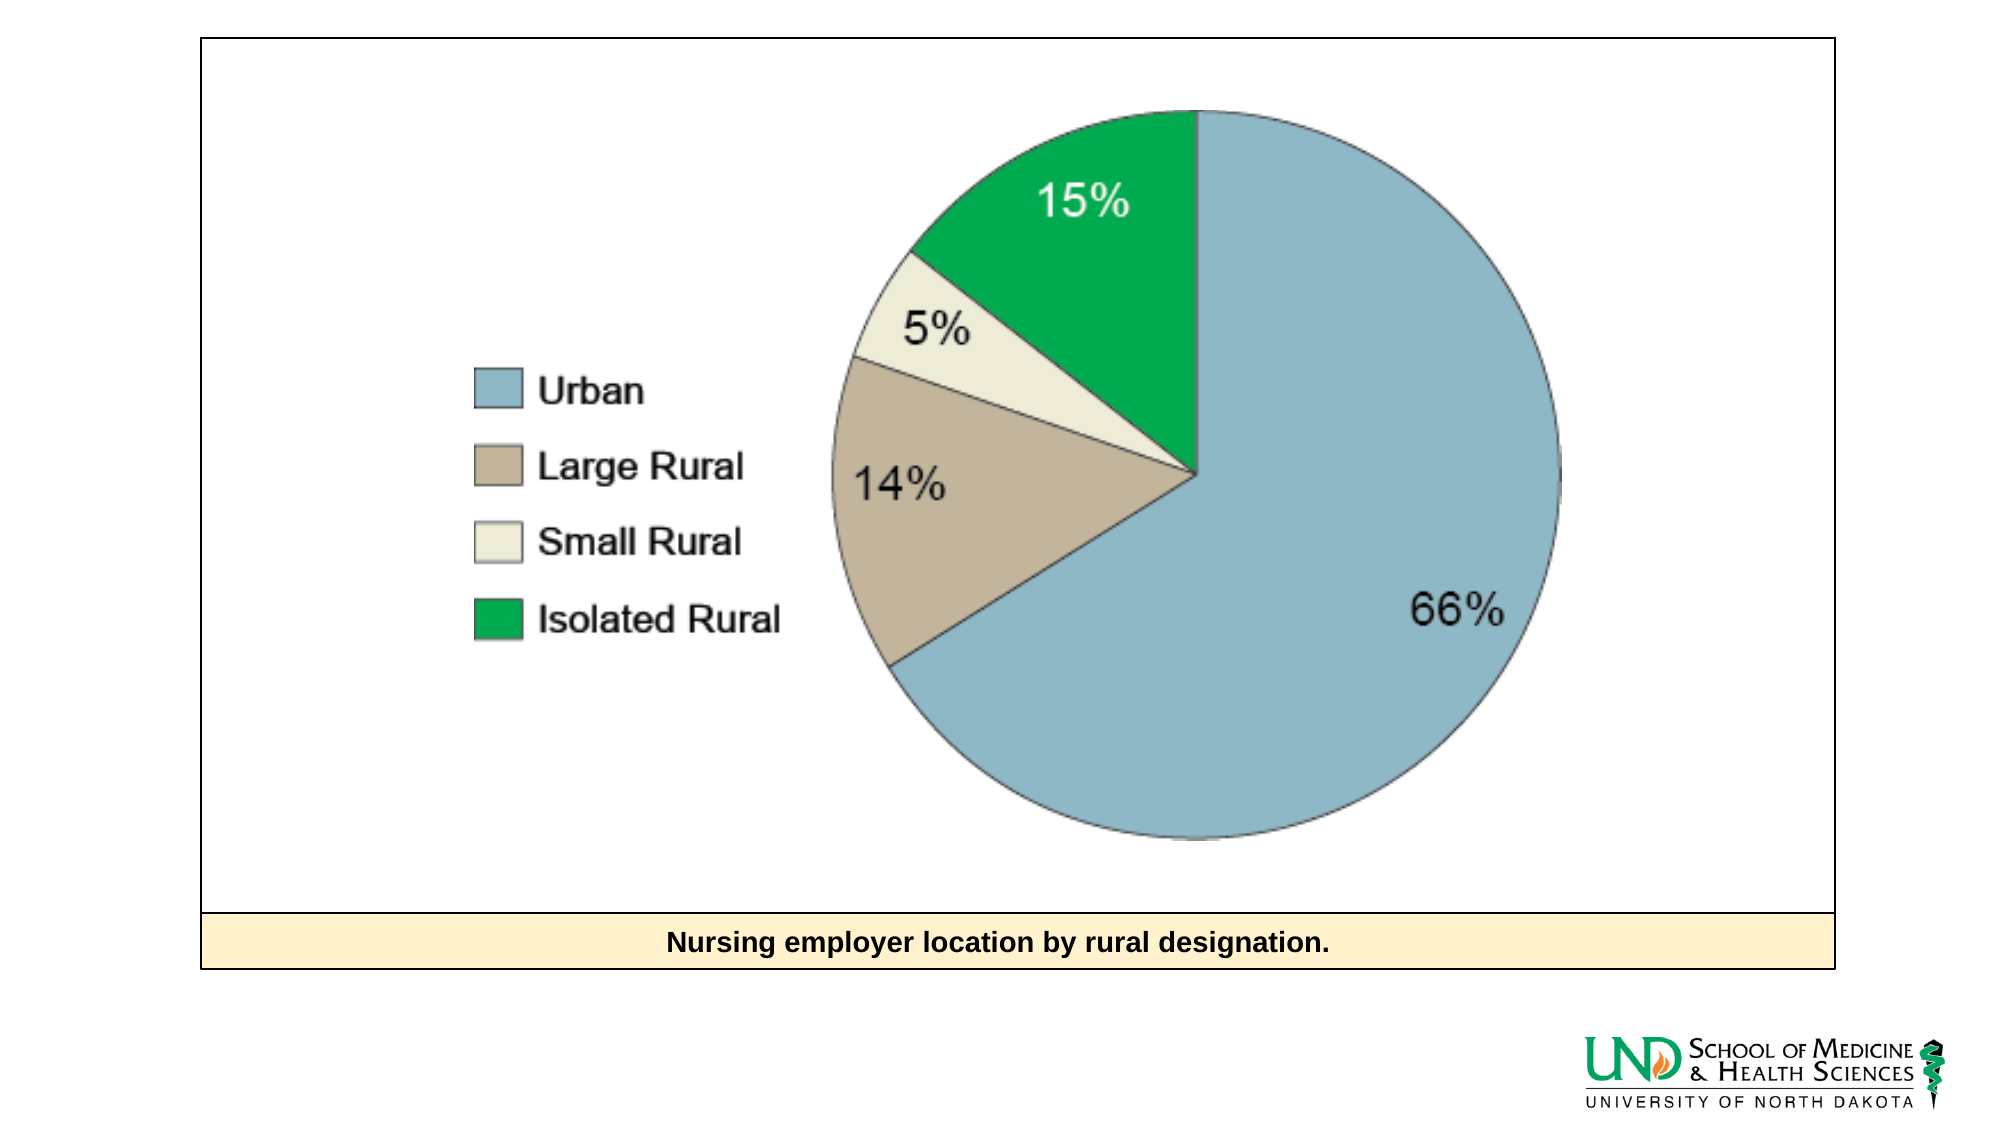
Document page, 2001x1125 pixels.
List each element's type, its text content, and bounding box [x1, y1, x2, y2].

text_box [200, 37, 1836, 914]
text_box Nursing employer location by rural designation. [201, 913, 1836, 969]
picture [474, 110, 1562, 841]
picture [1584, 1037, 1945, 1110]
